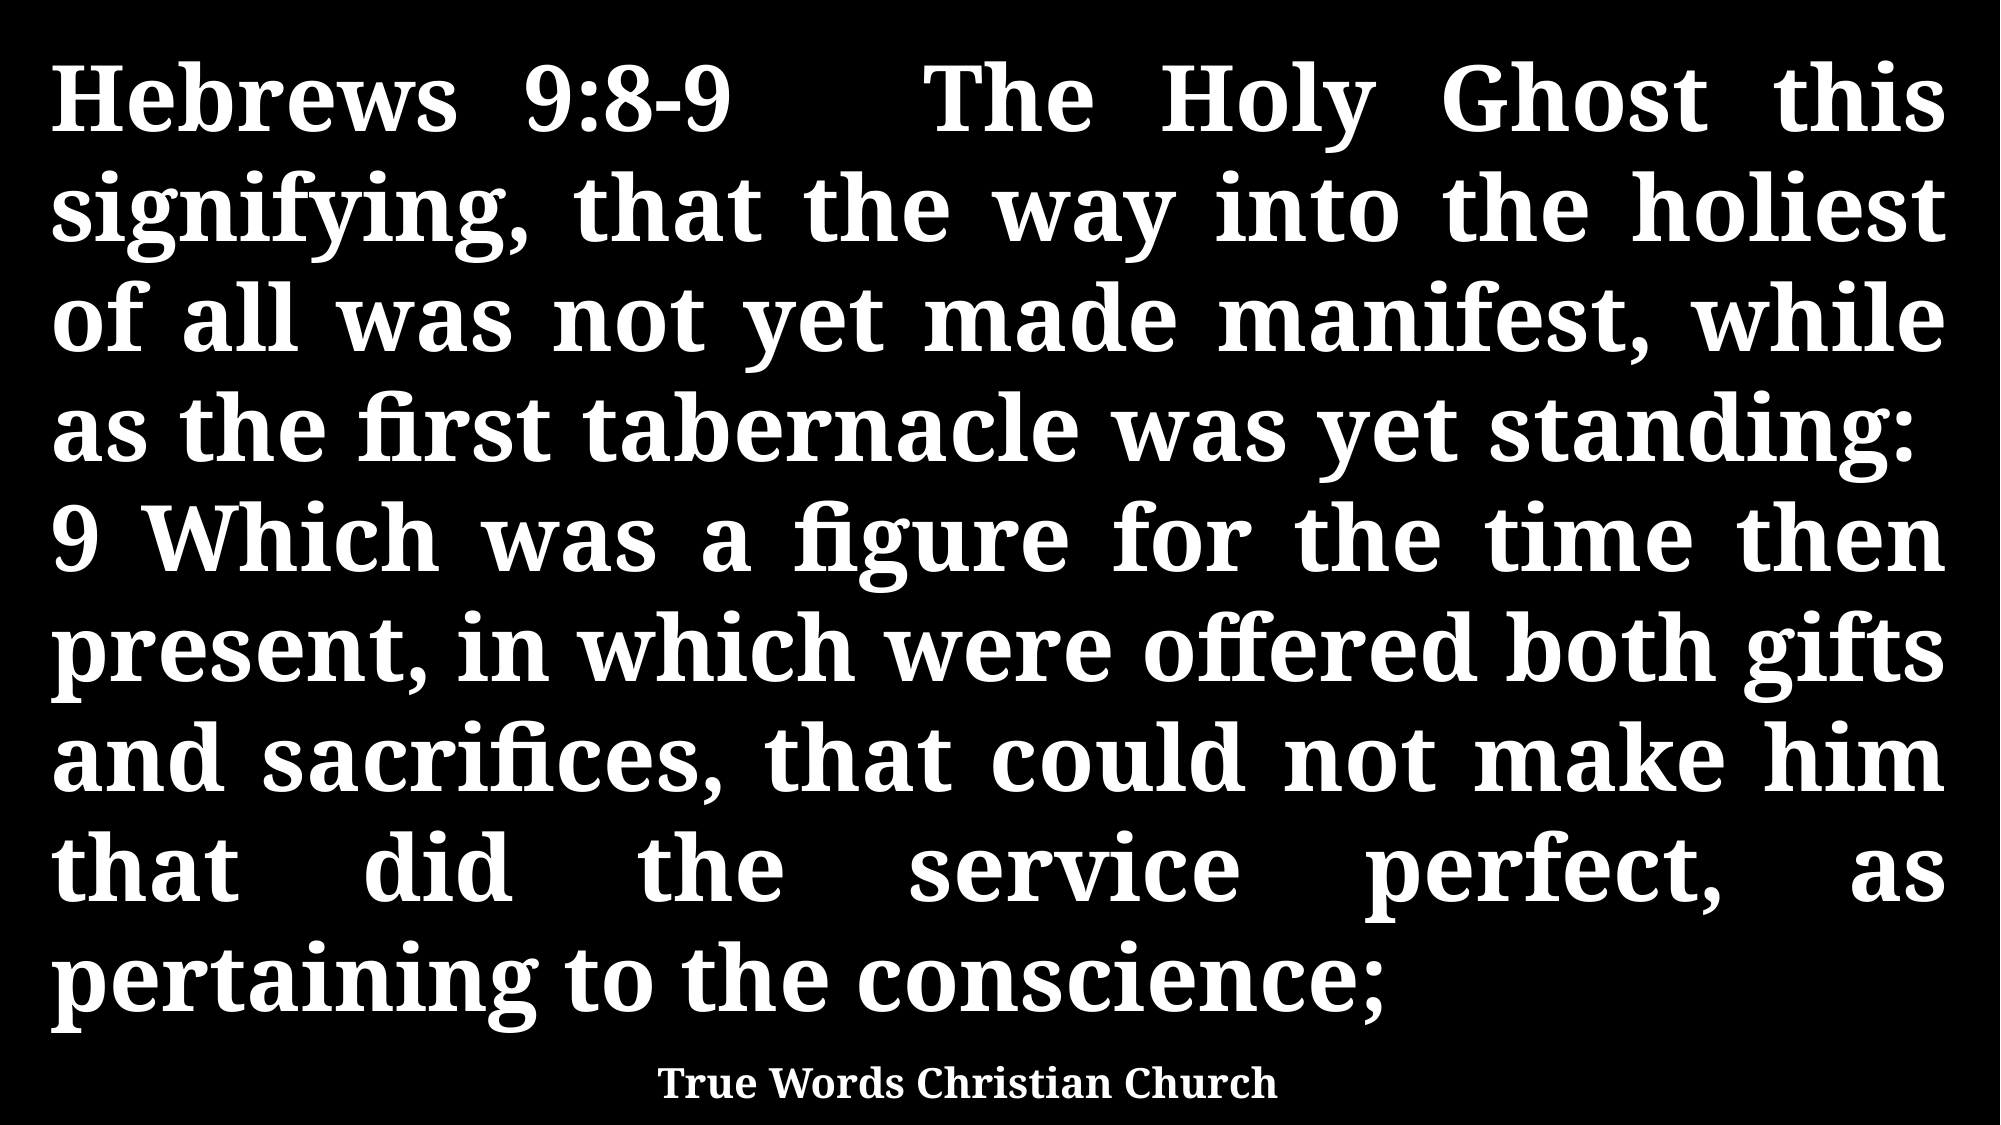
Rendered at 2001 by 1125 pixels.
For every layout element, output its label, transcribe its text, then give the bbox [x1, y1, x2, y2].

text_box Hebrews 9:8-9 The Holy Ghost this signifying, that the way into the holiest of all was not yet made manifest, while as the first tabernacle was yet standing: 9 Which was a figure for the time then present, in which were offered both gifts and sacrifices, that could not make him that did the service perfect, as pertaining to the conscience; [35, 32, 1965, 1037]
text_box True Words Christian Church [642, 1049, 1294, 1114]
